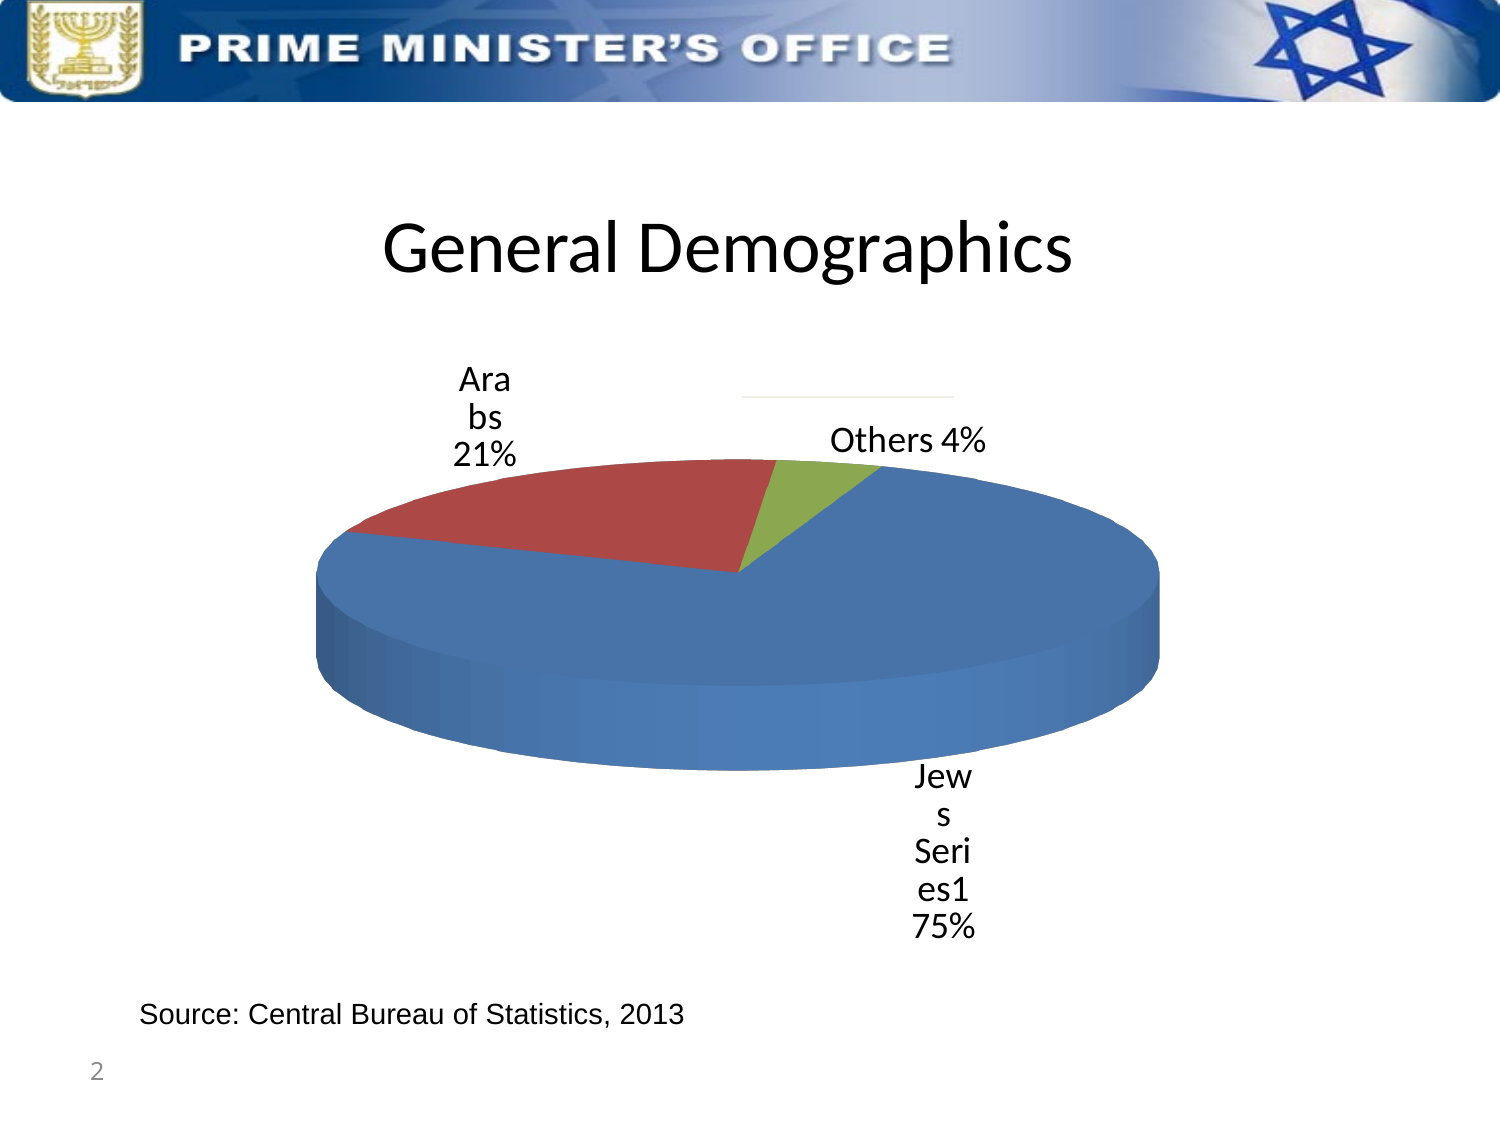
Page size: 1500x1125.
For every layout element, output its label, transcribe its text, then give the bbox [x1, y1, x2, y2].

text_box Source: Central Bureau of Statistics, 2013 [124, 987, 701, 1038]
title General Demographics [53, 149, 1404, 337]
picture [0, 0, 1500, 102]
slide_number 2 [75, 1042, 425, 1103]
chart [229, 219, 1242, 1009]
